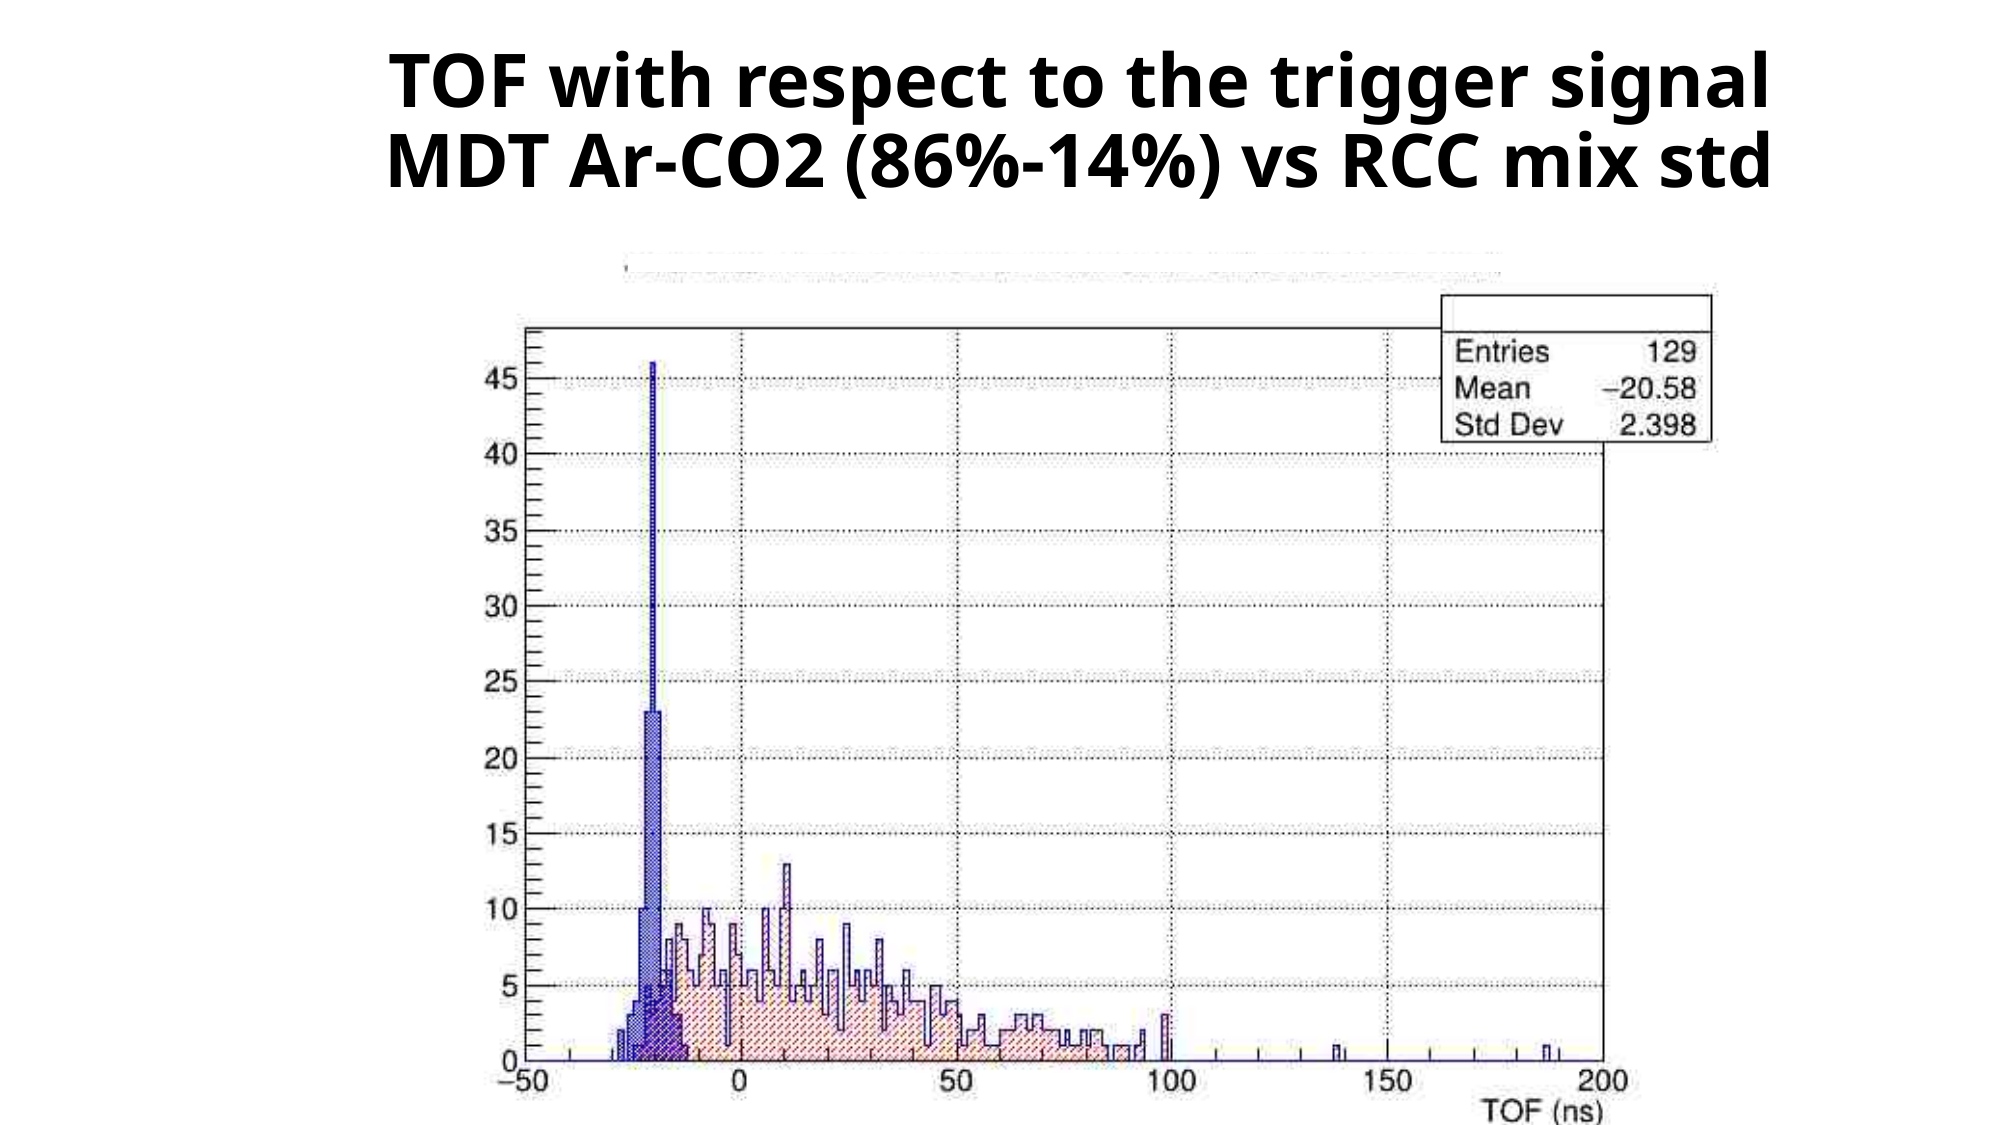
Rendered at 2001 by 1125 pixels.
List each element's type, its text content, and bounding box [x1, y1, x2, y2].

title TOF with respect to the trigger signal MDT Ar-CO2 (86%-14%) vs RCC mix std [363, 34, 1798, 213]
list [392, 237, 1738, 1125]
